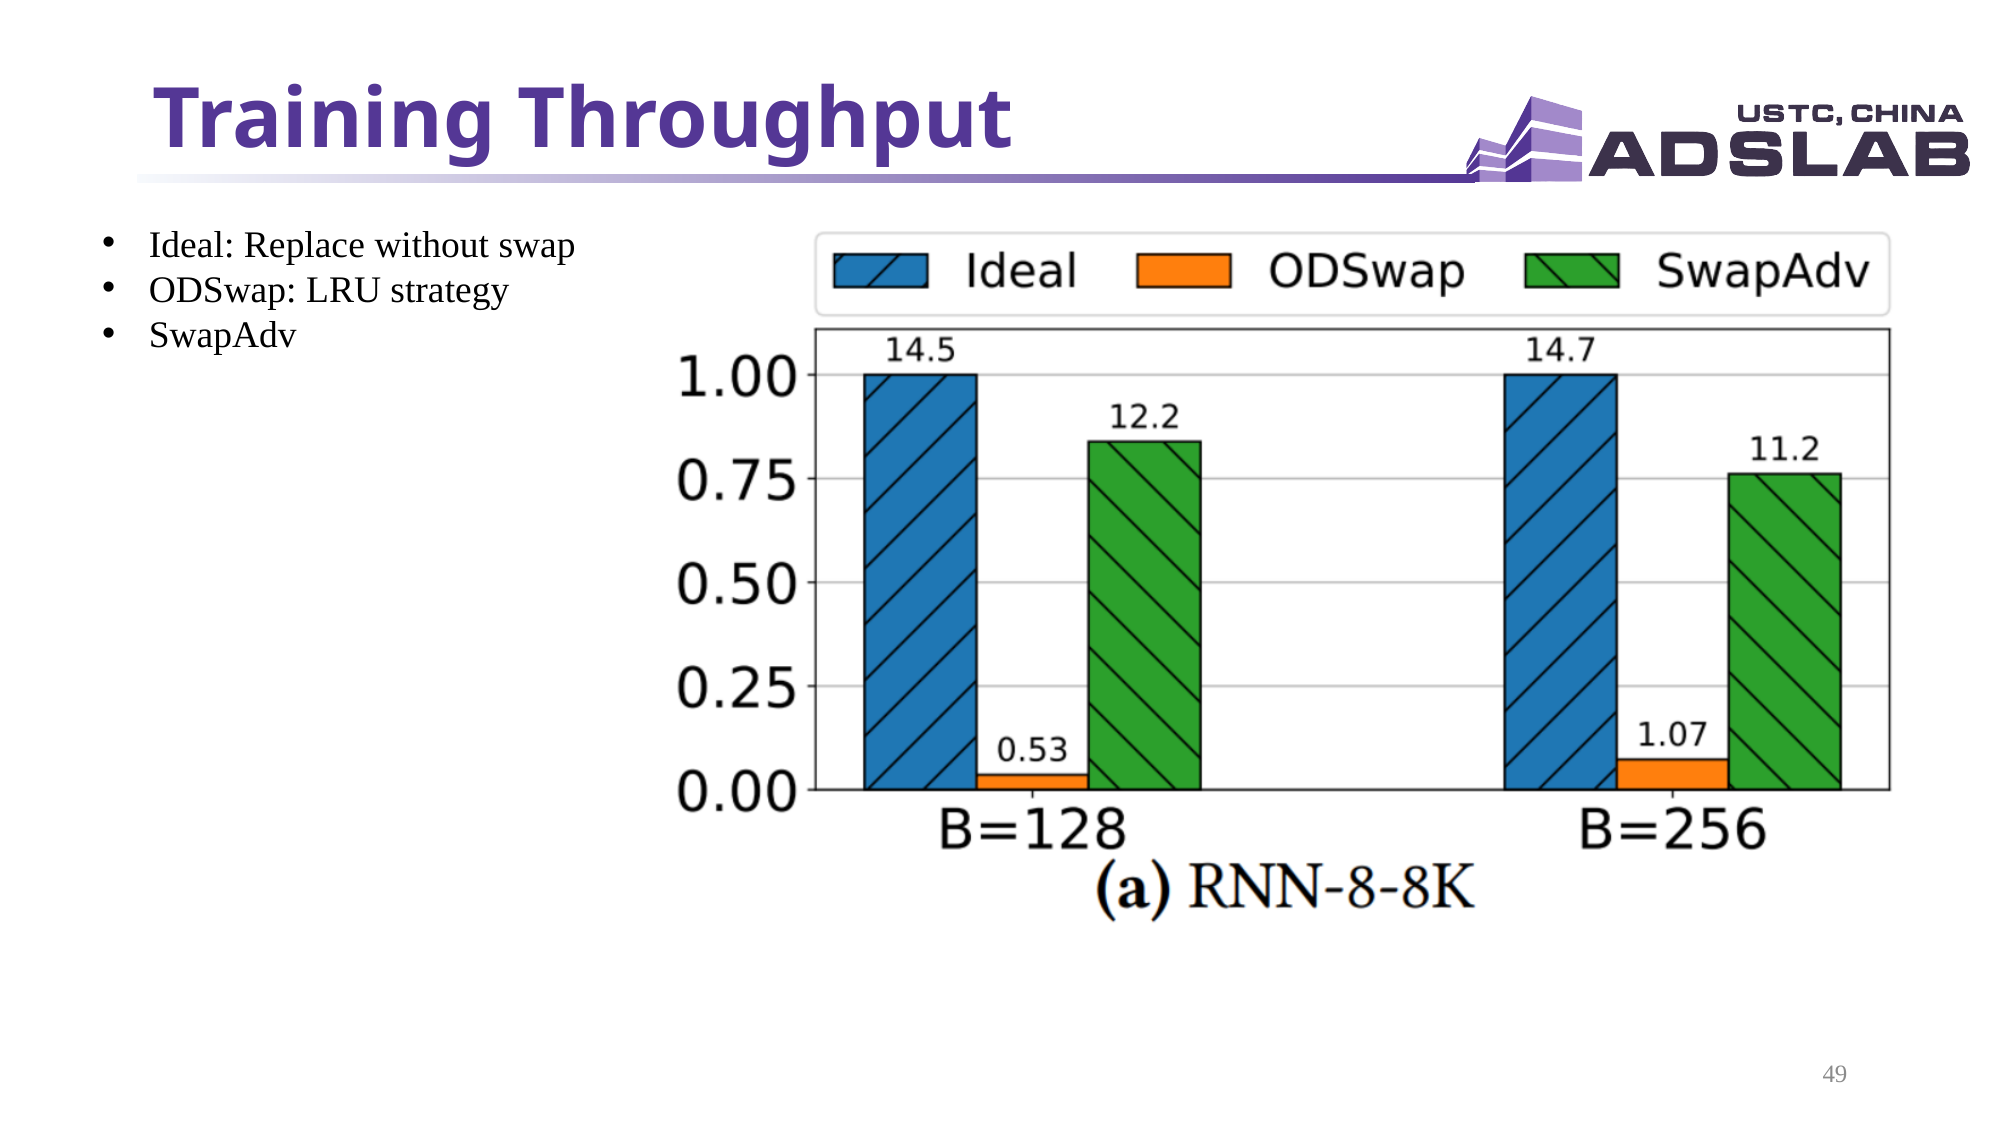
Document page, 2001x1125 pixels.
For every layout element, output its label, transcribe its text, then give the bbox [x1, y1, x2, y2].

picture [639, 212, 1916, 937]
picture [1470, 93, 1976, 183]
text_box Ideal: Replace without swap ODSwap: LRU strategy SwapAdv [87, 212, 592, 362]
title Training Throughput [137, 63, 1863, 177]
slide_number 49 [1412, 1042, 1863, 1103]
